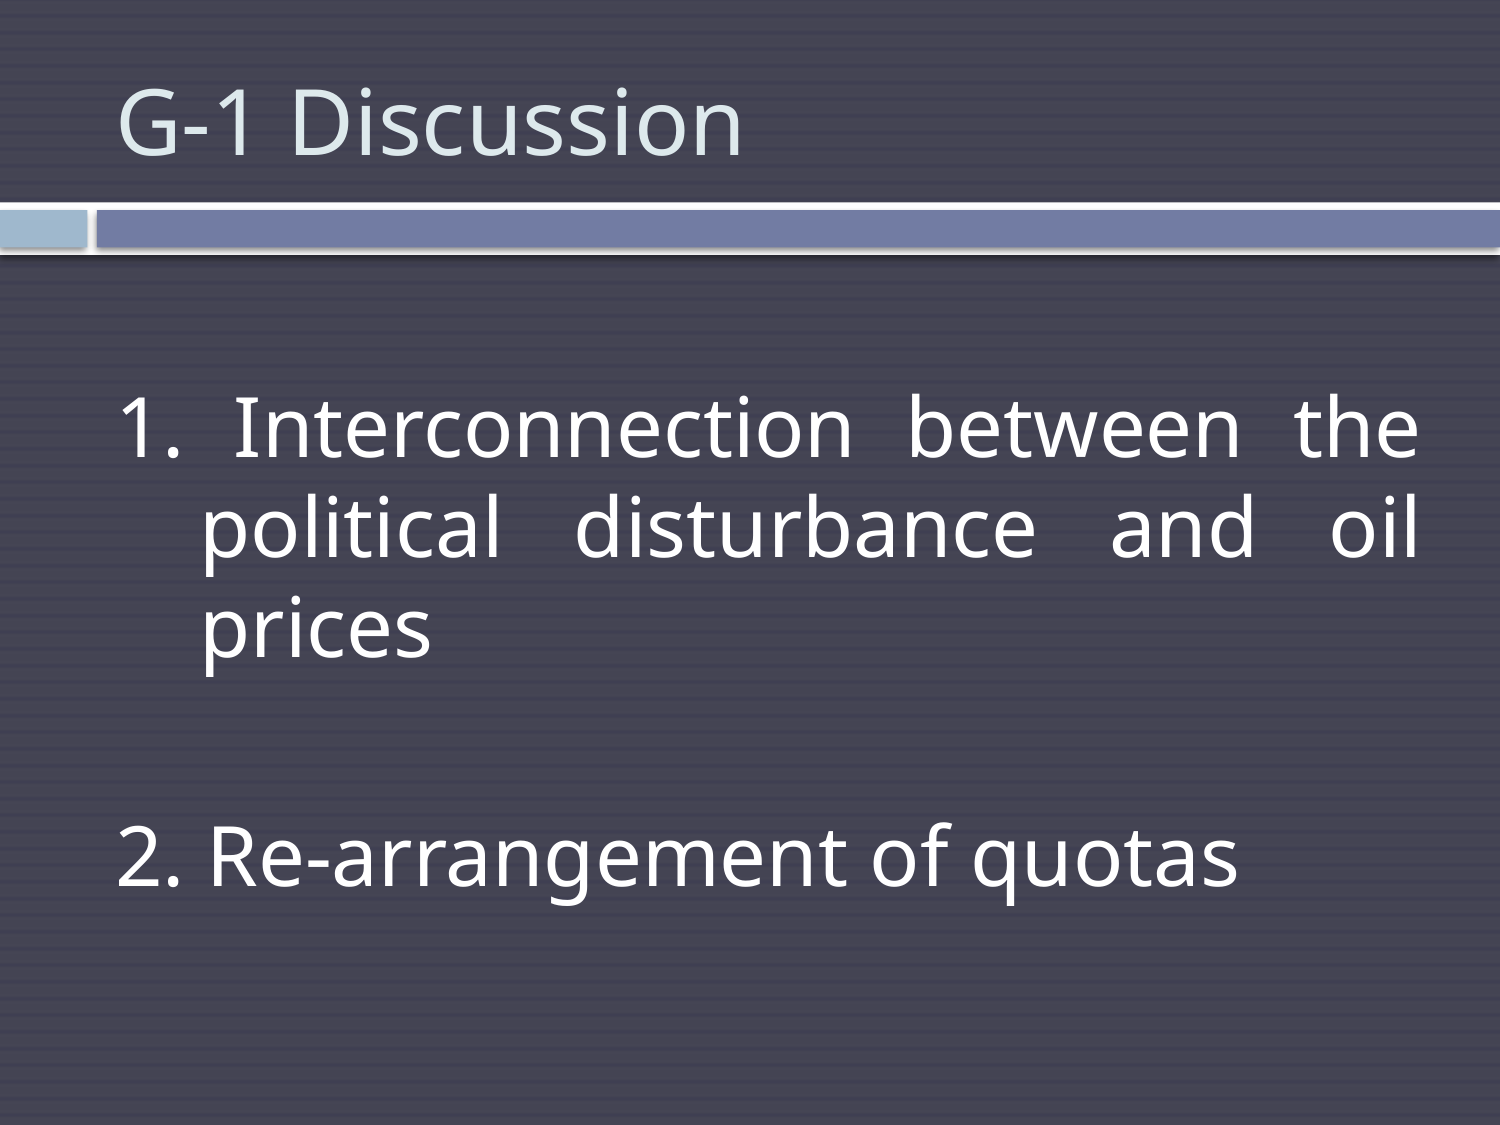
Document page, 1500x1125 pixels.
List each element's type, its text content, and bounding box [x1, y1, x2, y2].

list 1. Interconnection between the political disturbance and oil prices 2. Re-arrangement of quotas [100, 262, 1438, 1000]
title G-1 Discussion [100, 37, 1438, 200]
